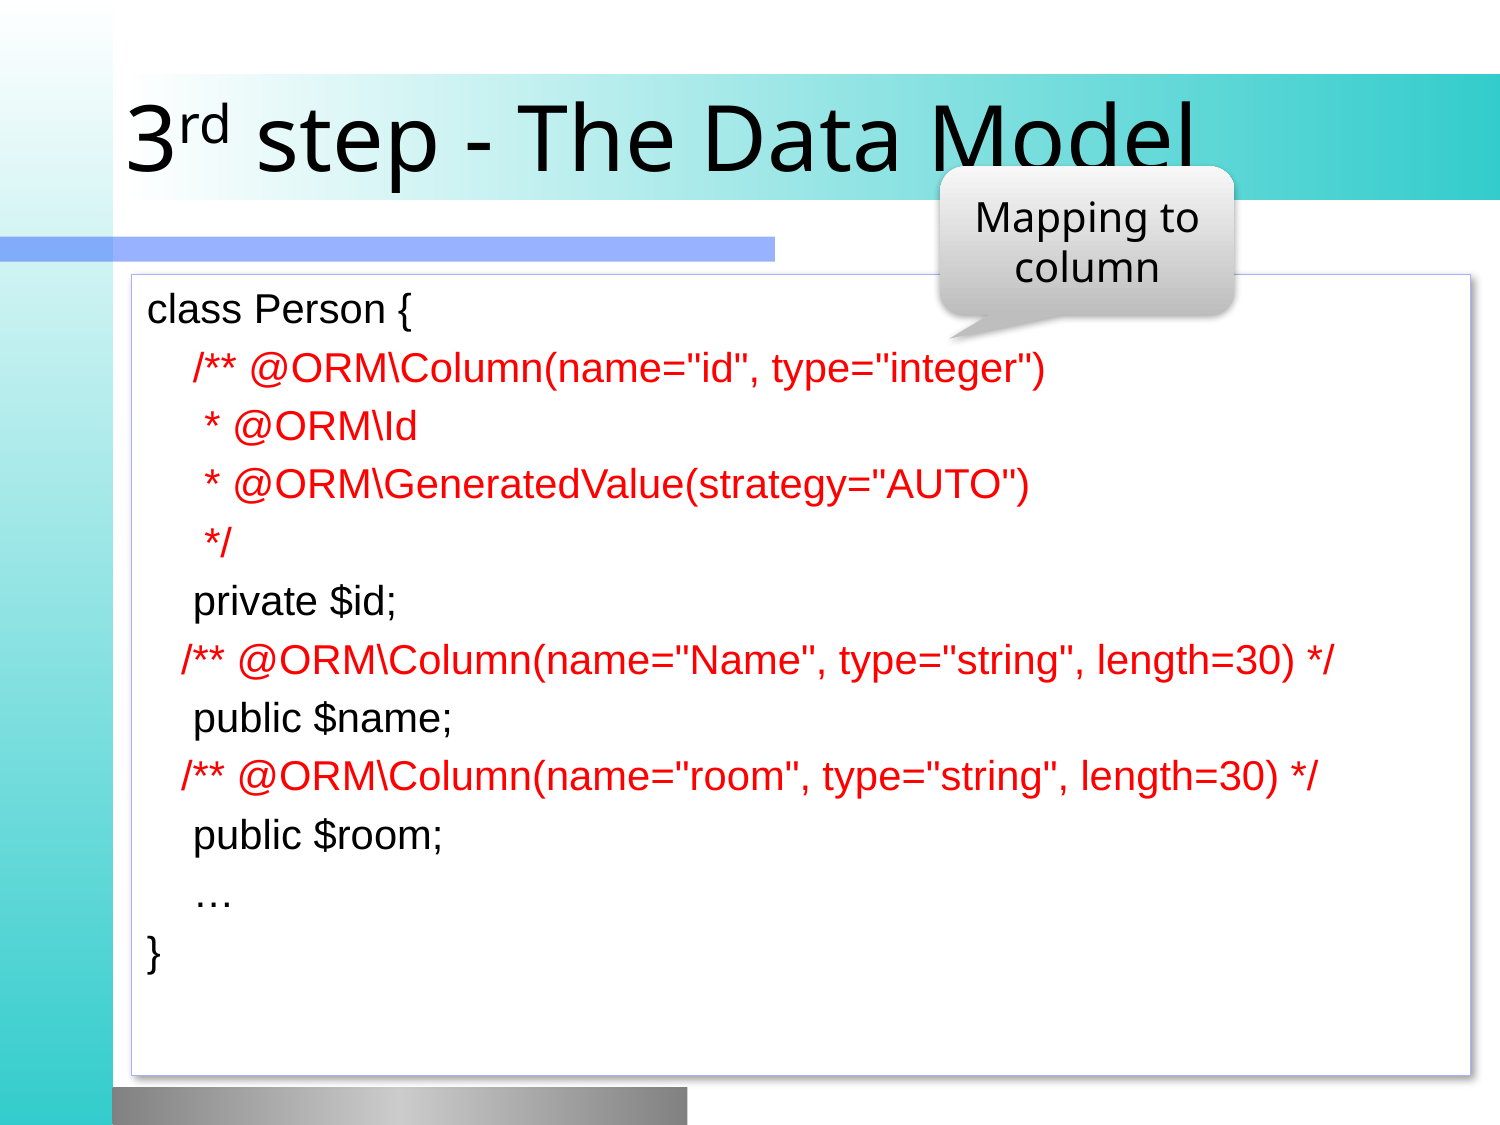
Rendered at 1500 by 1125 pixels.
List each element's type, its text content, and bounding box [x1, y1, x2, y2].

text_box Mapping to column [940, 166, 1235, 339]
list class Person { /** @ORM\Column(name="id", type="integer") * @ORM\Id * @ORM\GeneratedValue(strategy="AUTO") */ private $id; /** @ORM\Column(name="Name", type="string", length=30) */ public $name; /** @ORM\Column(name="room", type="string", length=30) */ public $room; … } [131, 274, 1471, 1076]
title 3rd step - The Data Model [110, 40, 1386, 229]
